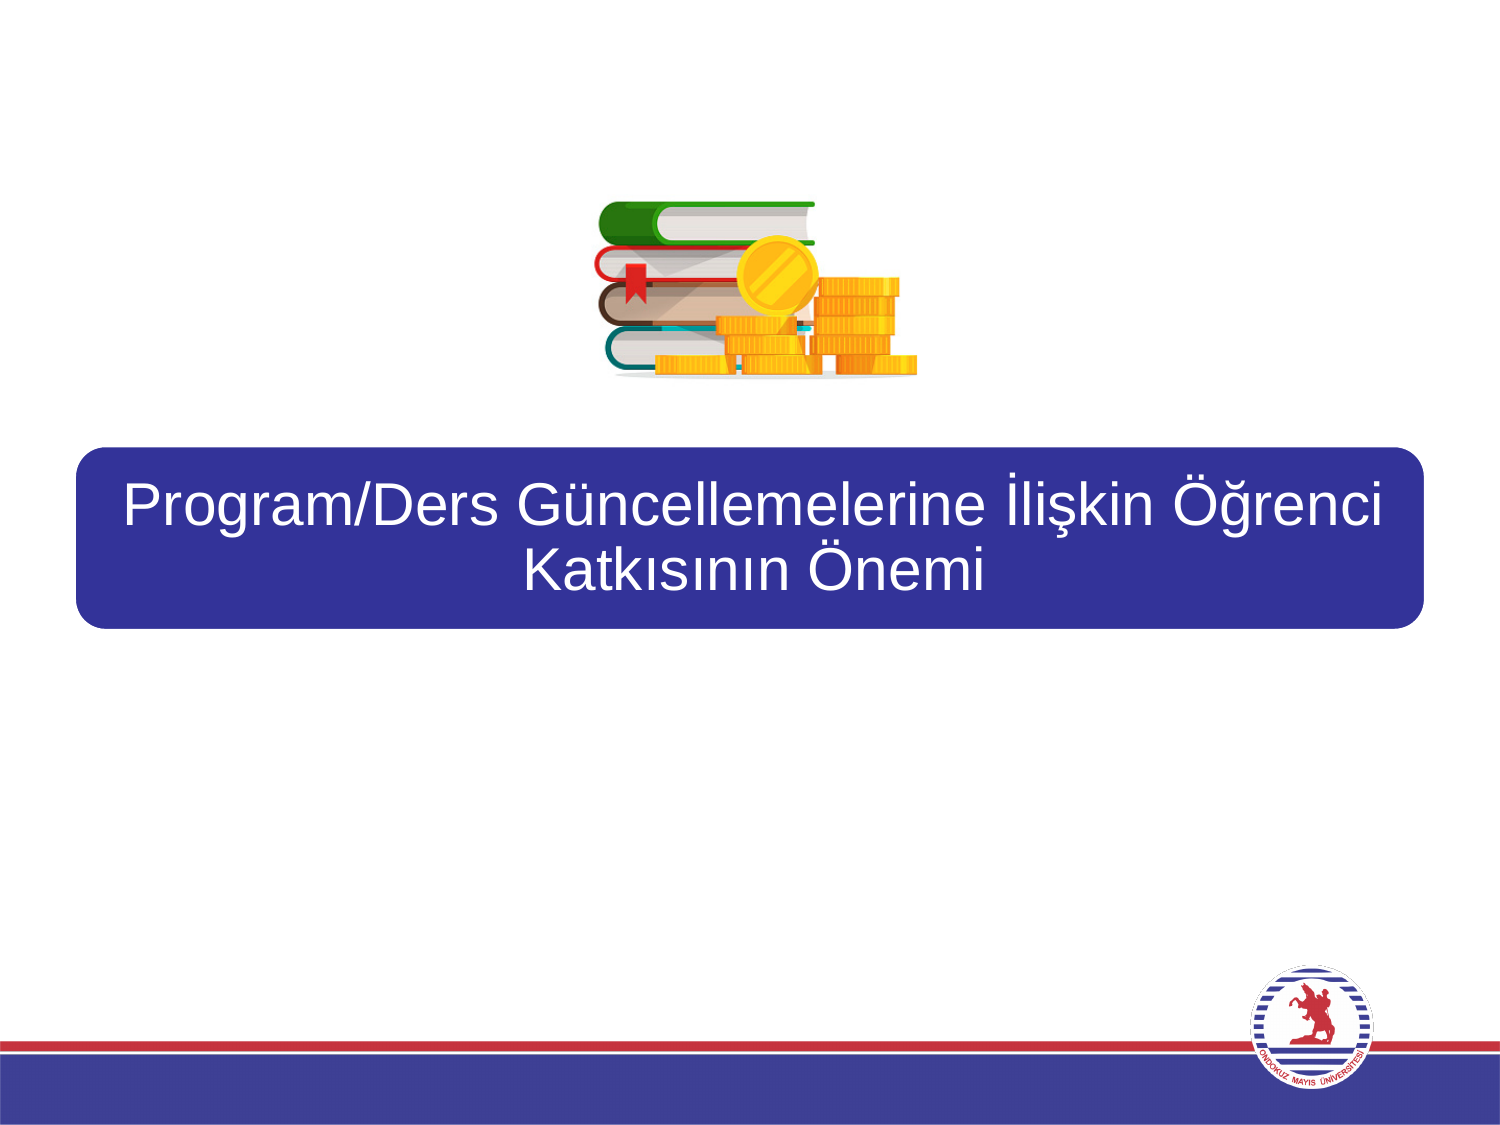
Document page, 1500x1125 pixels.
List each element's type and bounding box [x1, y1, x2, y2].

picture [538, 69, 962, 445]
text_box [74, 444, 1425, 632]
picture [0, 965, 1500, 1125]
